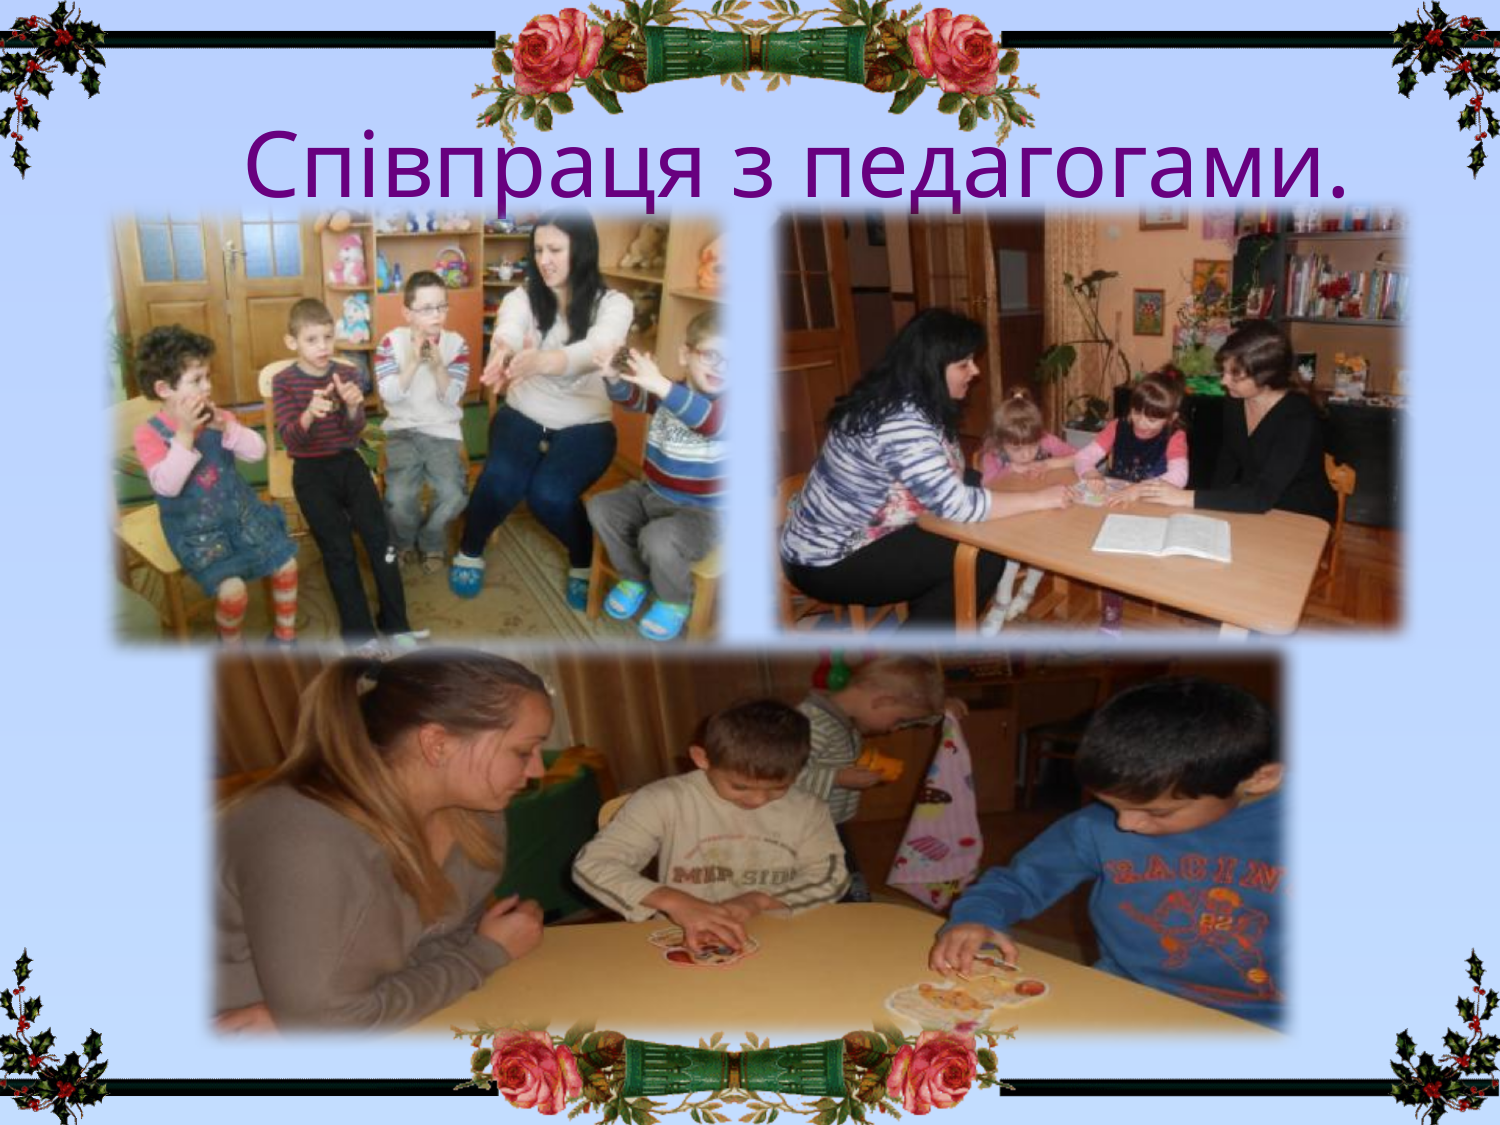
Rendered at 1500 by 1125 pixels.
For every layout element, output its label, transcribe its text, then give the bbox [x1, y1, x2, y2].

picture [0, 0, 1500, 188]
title Співпраця з педагогами. [123, 89, 1471, 232]
picture [0, 195, 1500, 1125]
